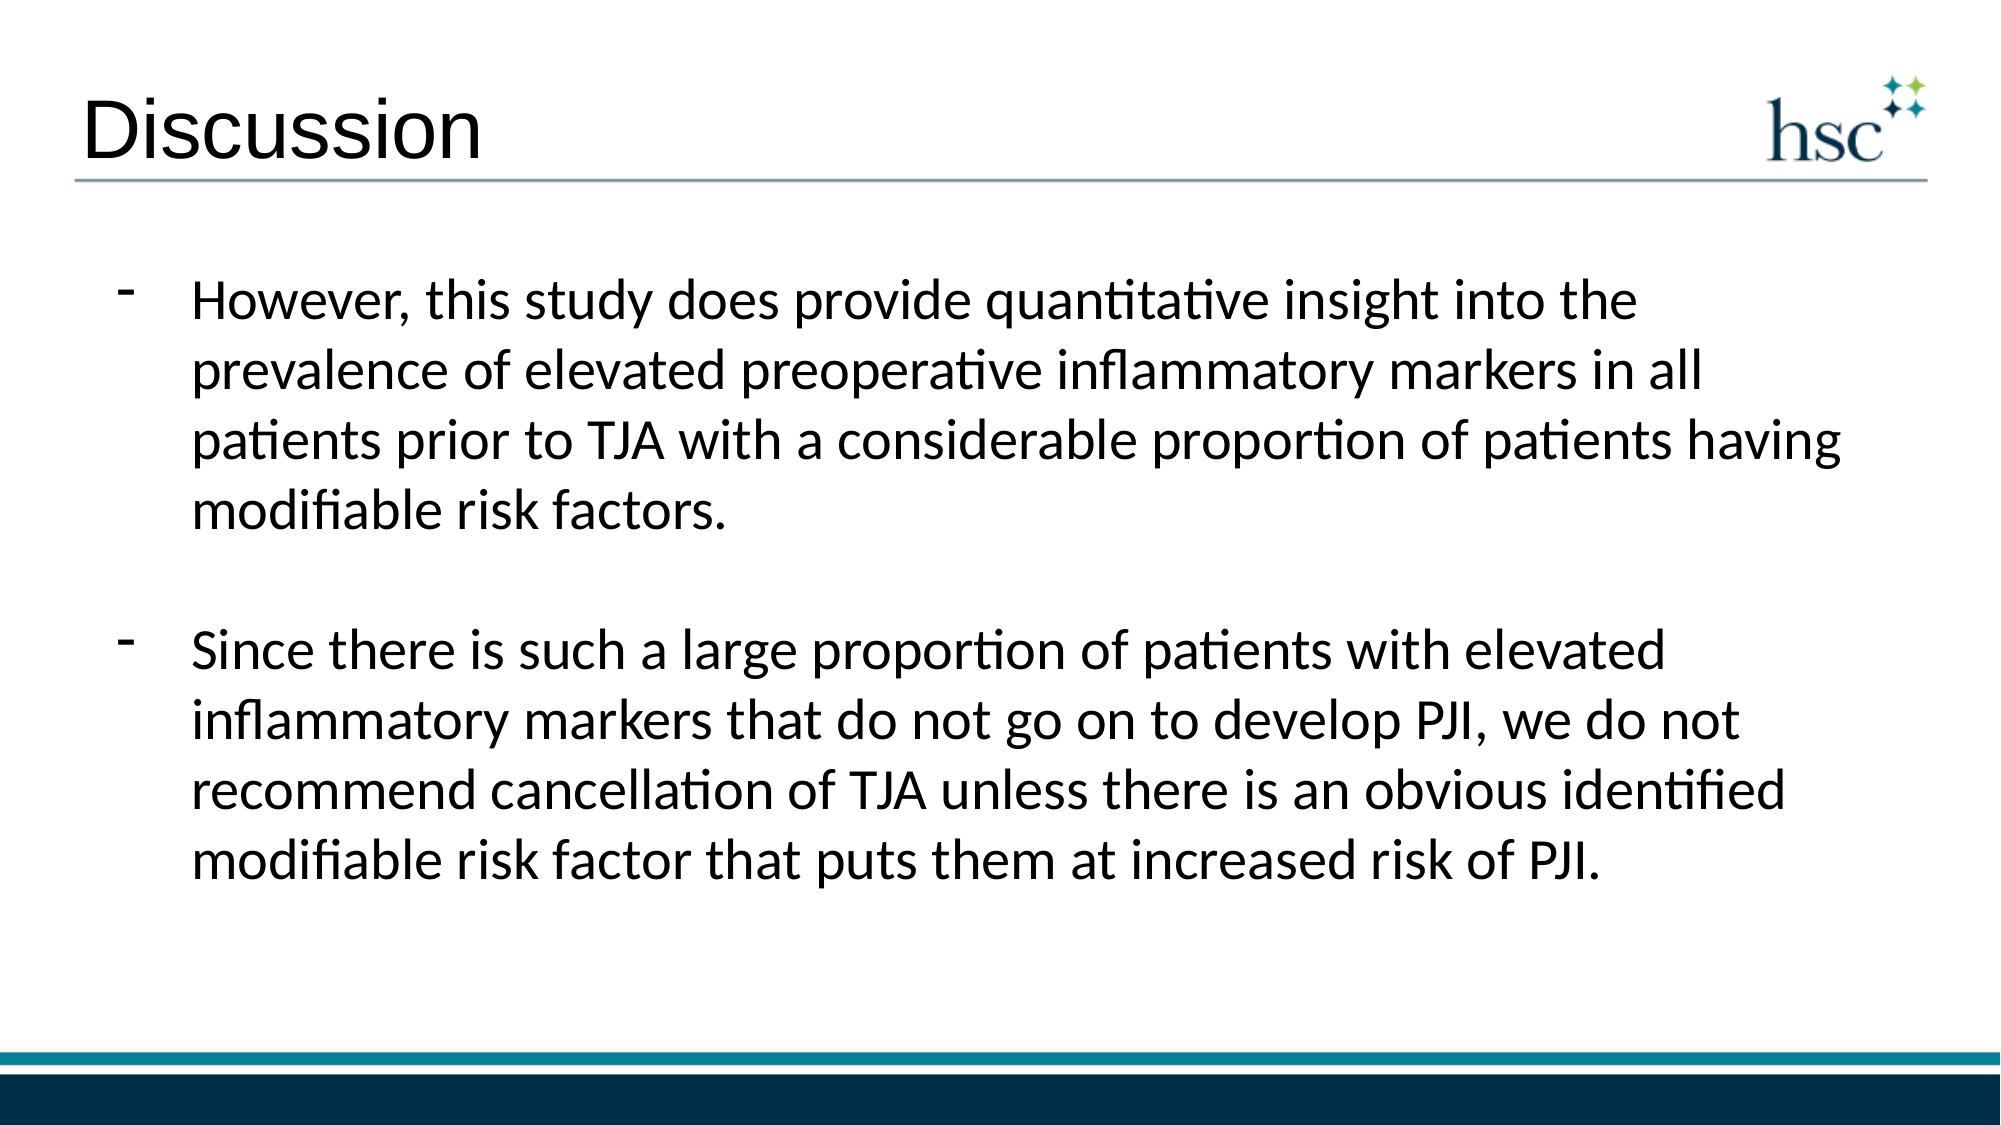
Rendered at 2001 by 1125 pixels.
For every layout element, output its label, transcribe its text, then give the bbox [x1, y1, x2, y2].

text_box However, this study does provide quantitative insight into the prevalence of elevated preoperative inflammatory markers in all patients prior to TJA with a considerable proportion of patients having modifiable risk factors. Since there is such a large proportion of patients with elevated inflammatory markers that do not go on to develop PJI, we do not recommend cancellation of TJA unless there is an obvious identified modifiable risk factor that puts them at increased risk of PJI. [101, 253, 1899, 899]
text_box Discussion [66, 67, 500, 183]
